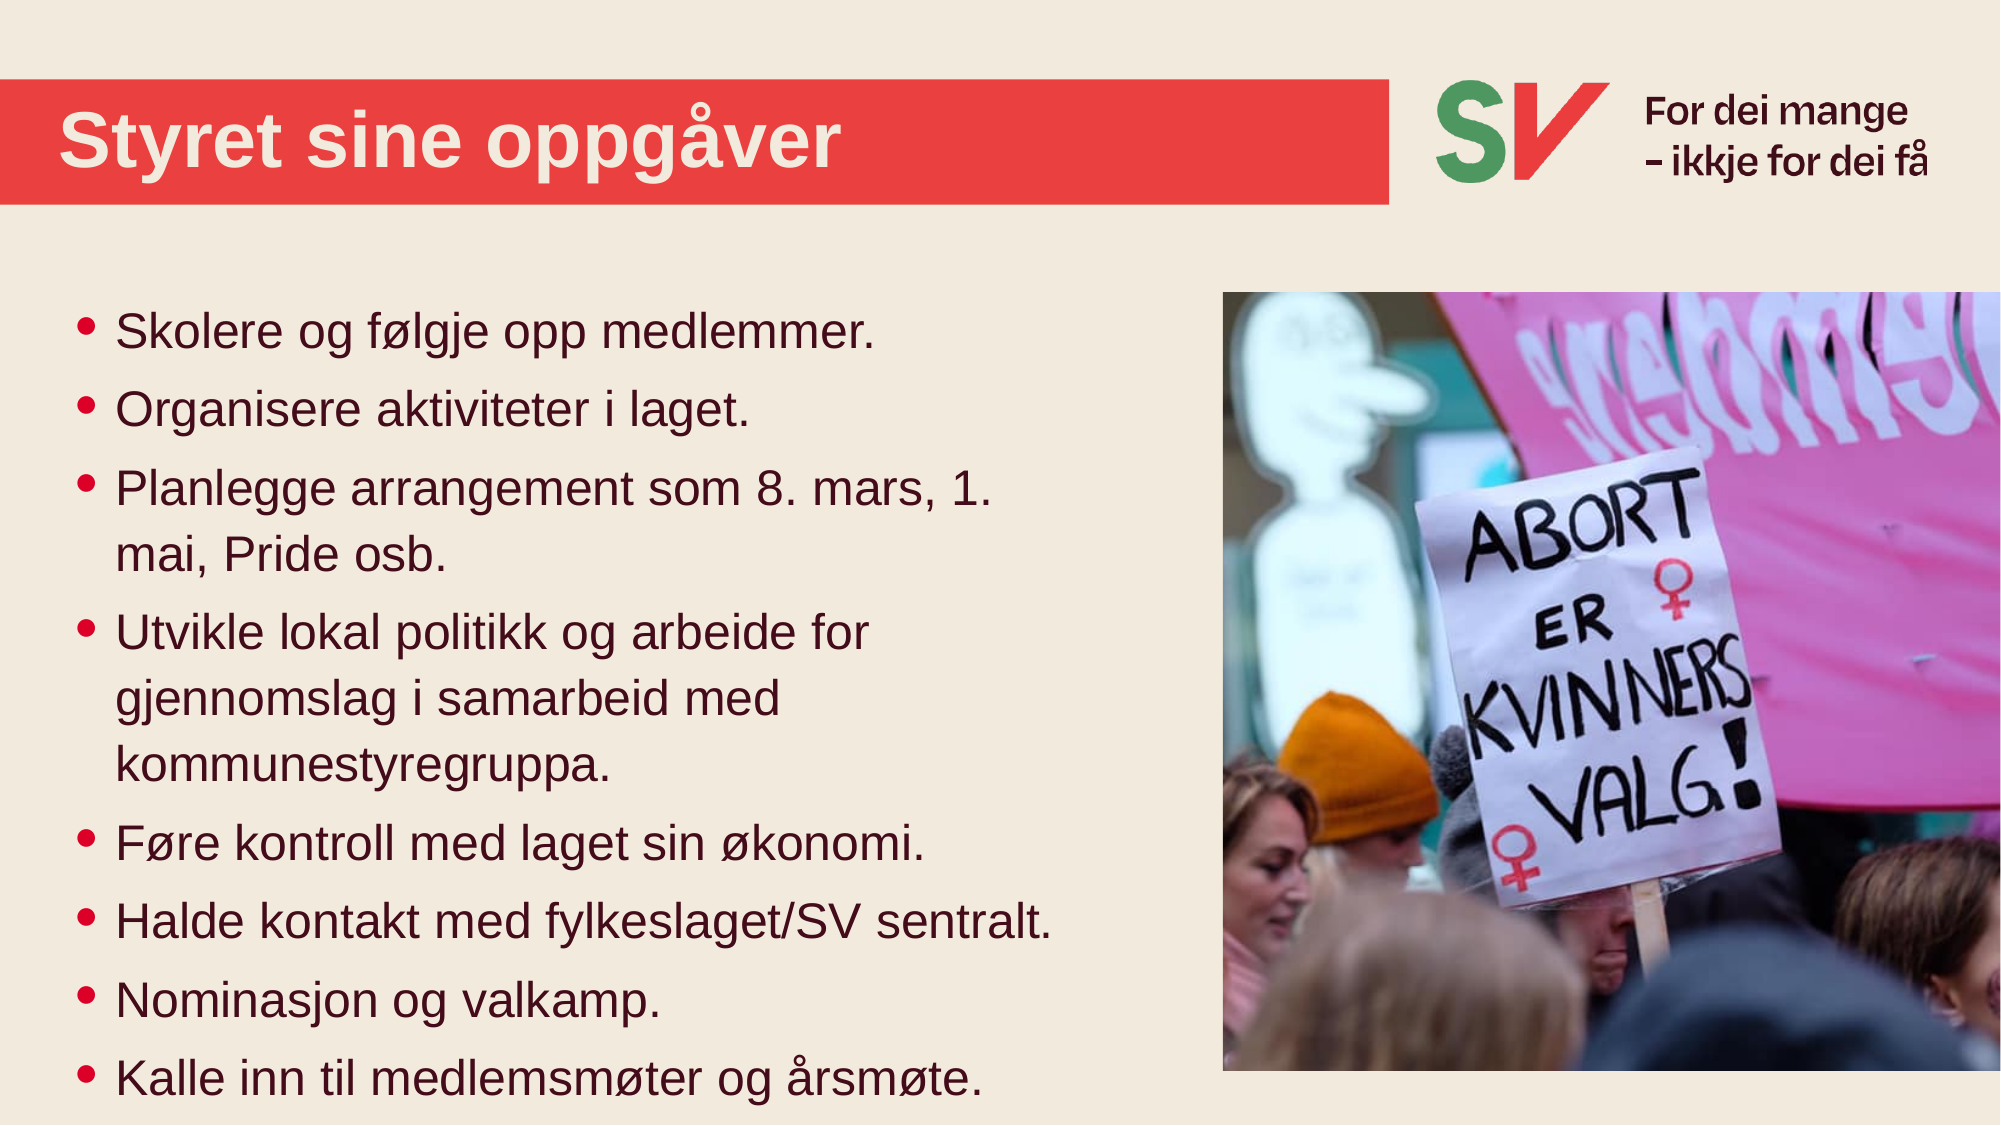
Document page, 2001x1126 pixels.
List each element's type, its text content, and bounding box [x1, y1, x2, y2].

title Styret sine oppgåver [0, 78, 1390, 206]
picture [1222, 292, 2001, 1071]
list Skolere og følgje opp medlemmer. Organisere aktiviteter i laget. Planlegge arrangement som 8. mars, 1. mai, Pride osb. Utvikle lokal politikk og arbeide for gjennomslag i samarbeid med kommunestyregruppa. Føre kontroll med laget sin økonomi. Halde kontakt med fylkeslaget/SV sentralt. Nominasjon og valkamp. Kalle inn til medlemsmøter og årsmøte. [74, 292, 1090, 1071]
